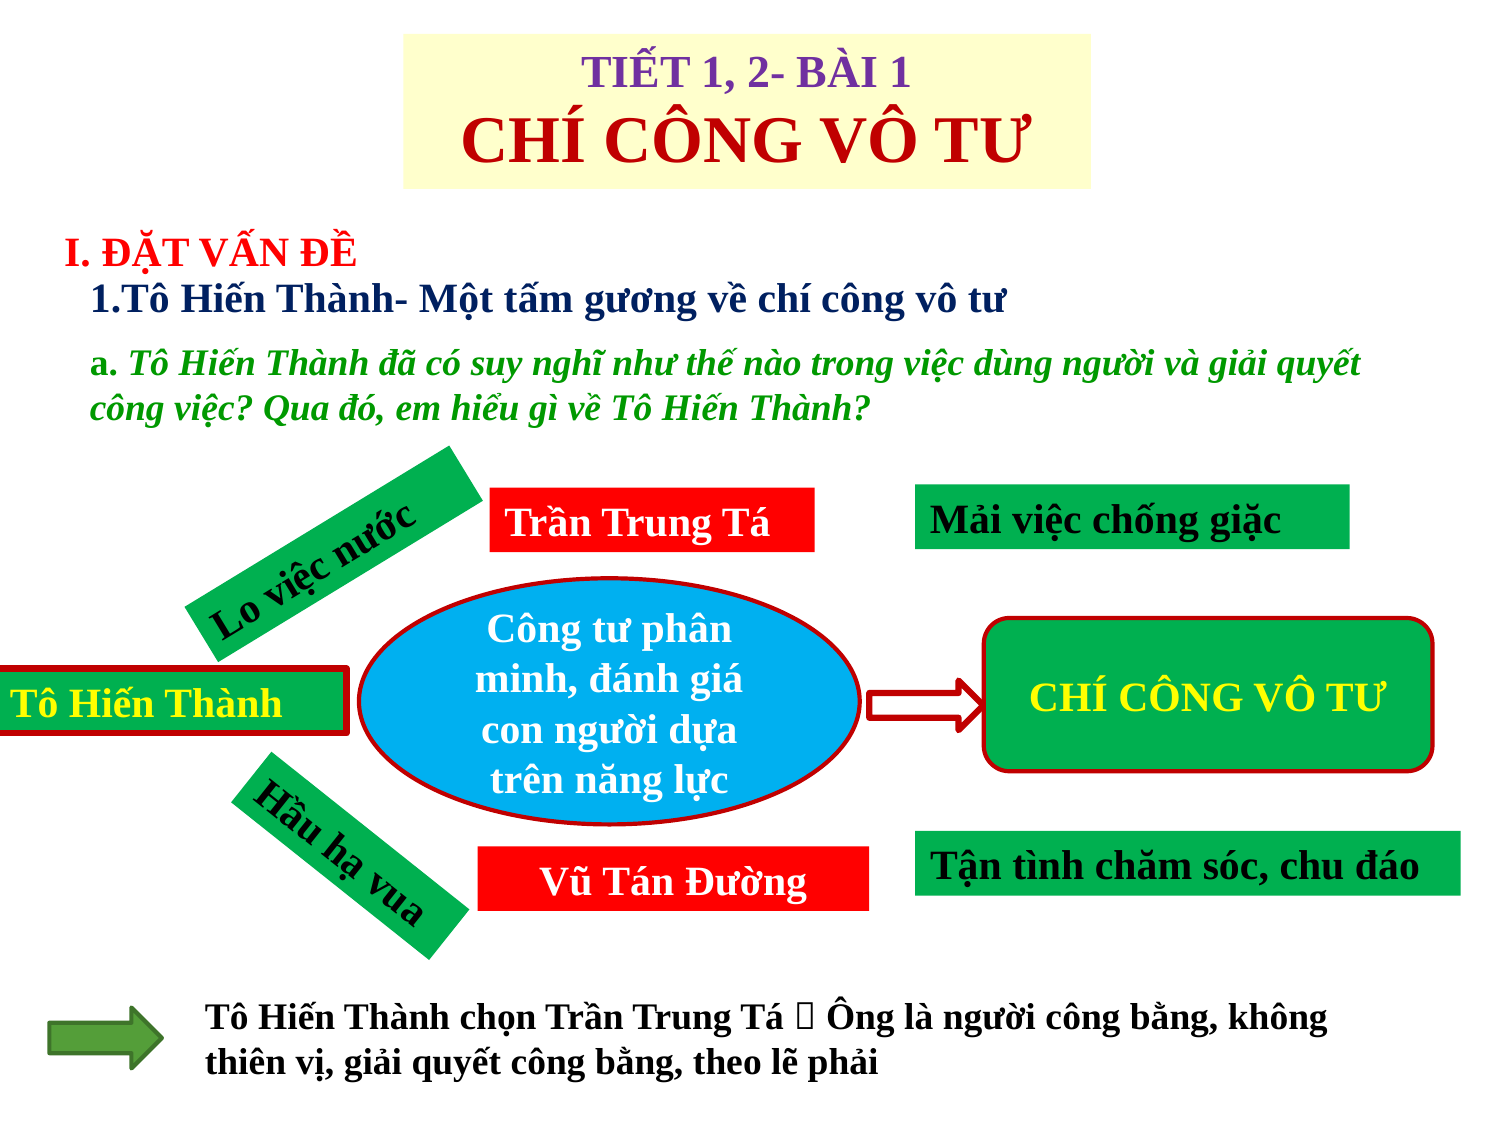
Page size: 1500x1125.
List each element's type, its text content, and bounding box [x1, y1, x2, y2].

text_box Lo việc nước [184, 445, 483, 663]
text_box a. Tô Hiến Thành đã có suy nghĩ như thế nào trong việc dùng người và giải quyết công việc? Qua đó, em hiểu gì về Tô Hiến Thành? [74, 330, 1438, 435]
text_box Công tư phân minh, đánh giá con người dựa trên năng lực [356, 576, 862, 827]
text_box Hầu hạ vua [231, 751, 470, 961]
text_box Trần Trung Tá [489, 487, 815, 553]
text_box Vũ Tán Đường [477, 846, 870, 911]
text_box Tô Hiến Thành chọn Trần Trung Tá  Ông là người công bằng, không thiên vị, giải quyết công bằng, theo lẽ phải [190, 984, 1407, 1090]
text_box CHÍ CÔNG VÔ TƯ [981, 615, 1435, 774]
text_box 1.Tô Hiến Thành- Một tấm gương về chí công vô tư [74, 263, 1500, 329]
text_box Tô Hiến Thành [0, 668, 347, 734]
text_box I. ĐẶT VẤN ĐỀ [49, 216, 512, 282]
text_box [867, 678, 981, 733]
text_box [47, 1005, 164, 1071]
text_box Tận tình chăm sóc, chu đáo [915, 830, 1461, 896]
text_box Mải việc chống giặc [915, 484, 1350, 550]
text_box TIẾT 1, 2- BÀI 1 CHÍ CÔNG VÔ TƯ [403, 33, 1091, 189]
